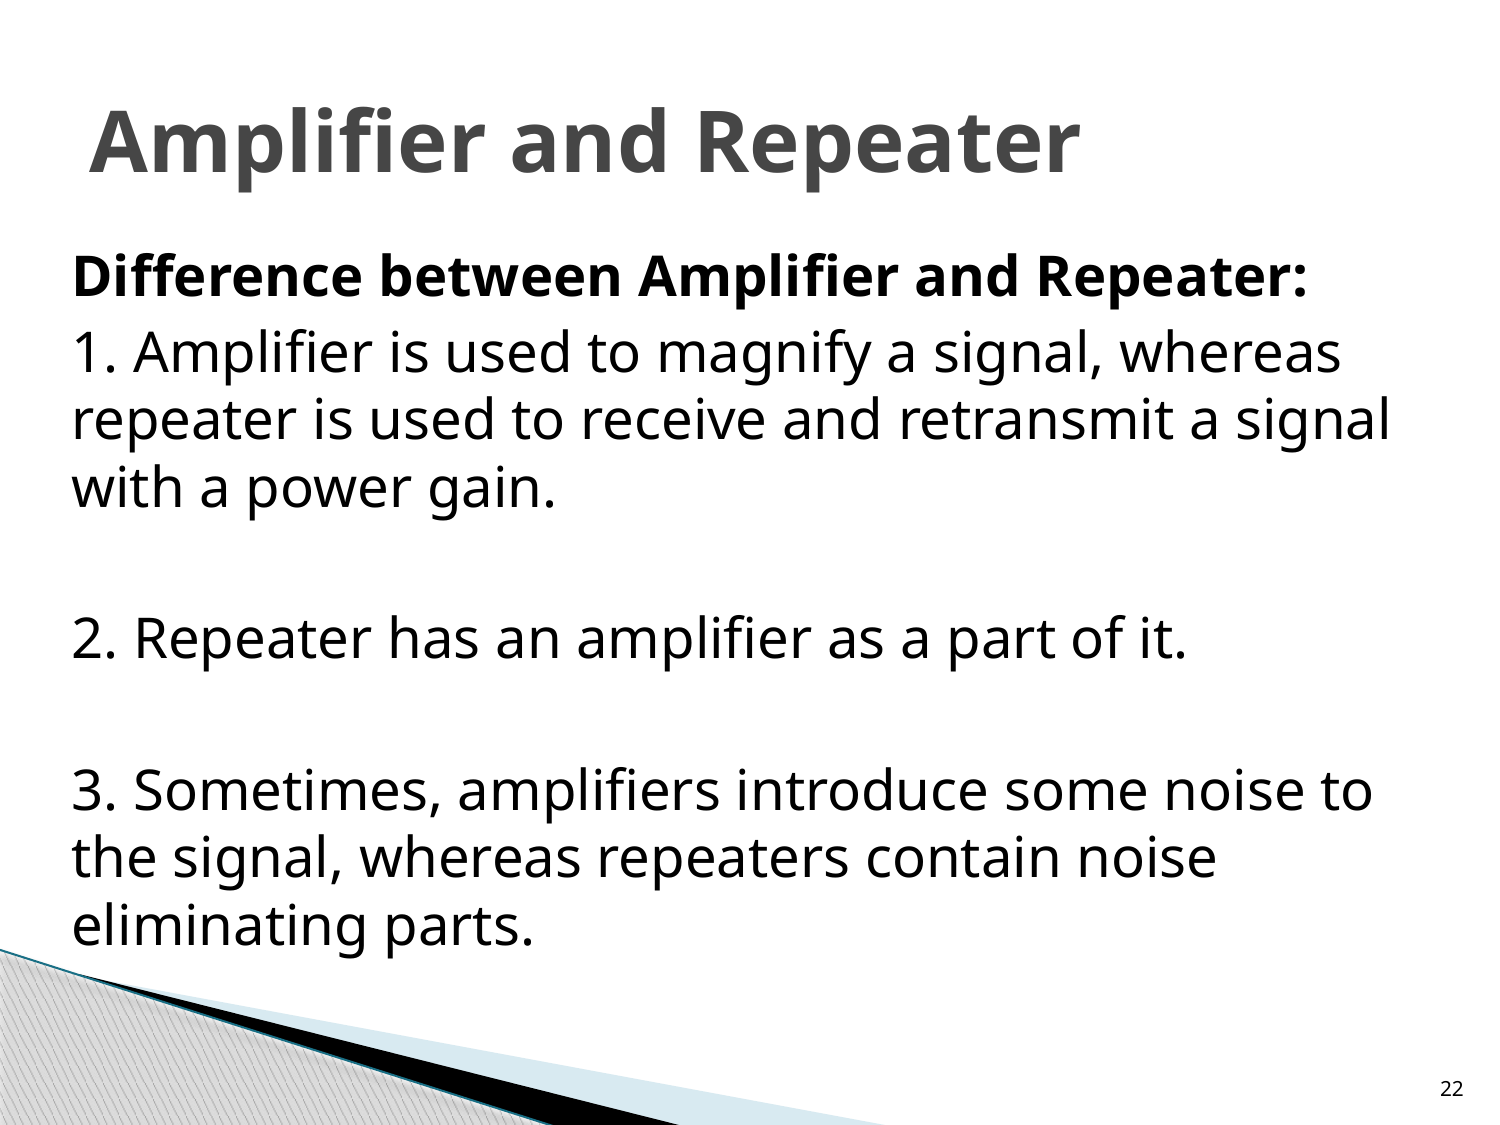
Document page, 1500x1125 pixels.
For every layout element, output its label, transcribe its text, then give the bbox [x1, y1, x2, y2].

slide_number 22 [1418, 1051, 1479, 1112]
title Amplifier and Repeater [75, 45, 1425, 233]
list Difference between Amplifier and Repeater: 1. Amplifier is used to magnify a signal, whereas repeater is used to receive and retransmit a signal with a power gain. 2. Repeater has an amplifier as a part of it. 3. Sometimes, amplifiers introduce some noise to the signal, whereas repeaters contain noise eliminating parts. [38, 232, 1459, 975]
